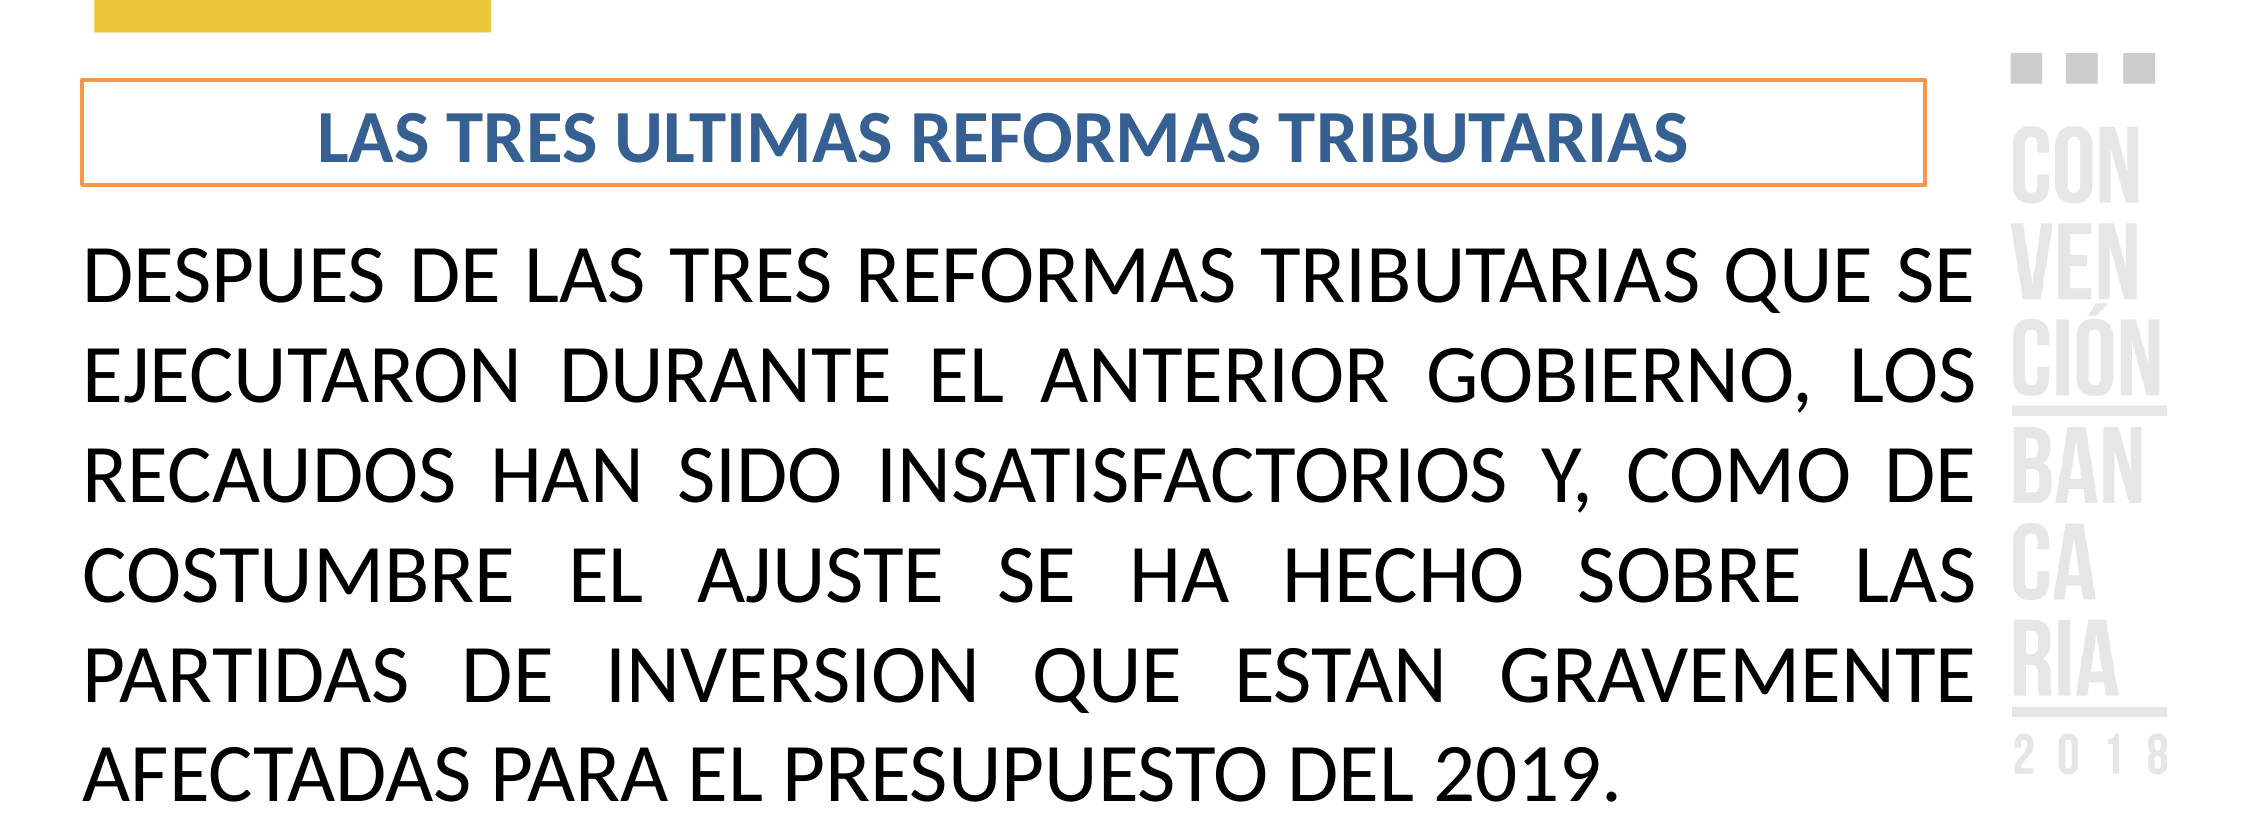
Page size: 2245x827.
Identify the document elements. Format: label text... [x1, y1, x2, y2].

text_box LAS TRES ULTIMAS REFORMAS TRIBUTARIAS [80, 78, 1927, 187]
text_box DESPUES DE LAS TRES REFORMAS TRIBUTARIAS QUE SE EJECUTARON DURANTE EL ANTERIOR GOBIERNO, LOS RECAUDOS HAN SIDO INSATISFACTORIOS Y, COMO DE COSTUMBRE EL AJUSTE SE HA HECHO SOBRE LAS PARTIDAS DE INVERSION QUE ESTAN GRAVEMENTE AFECTADAS PARA EL PRESUPUESTO DEL 2019. [67, 211, 1993, 827]
picture [0, 0, 2245, 827]
